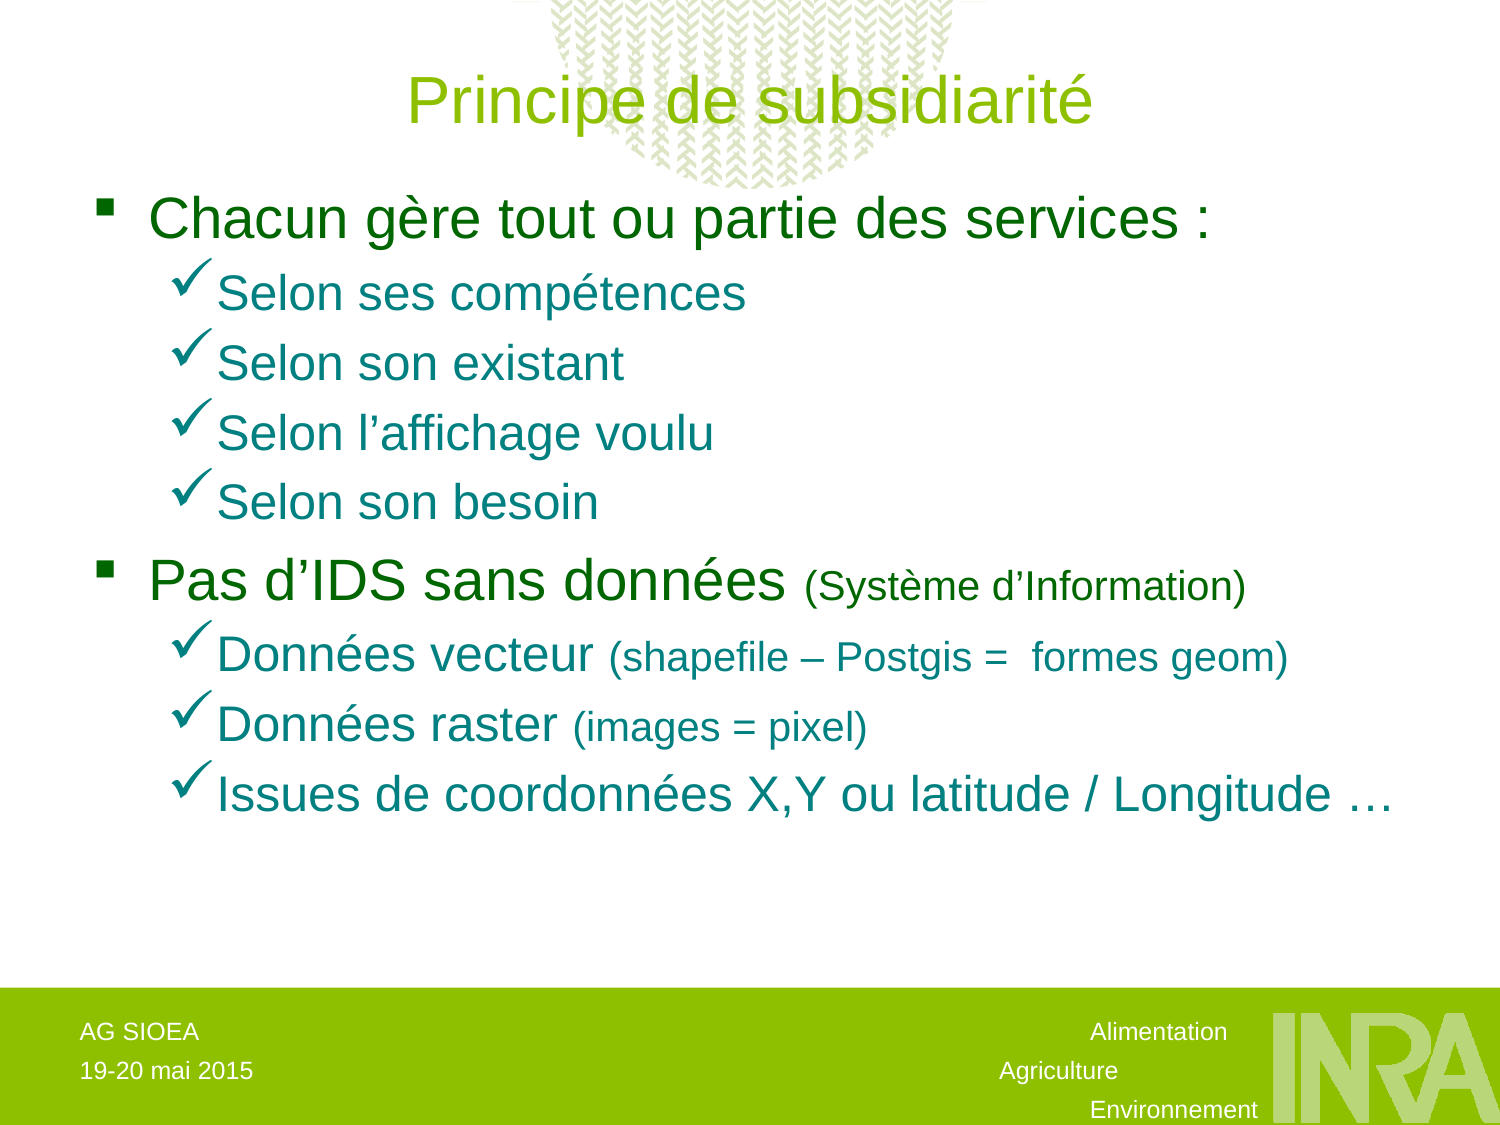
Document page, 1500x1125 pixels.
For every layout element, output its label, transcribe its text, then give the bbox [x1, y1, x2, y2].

picture [513, 0, 987, 44]
title Principe de subsidiarité [76, 44, 1426, 150]
picture [513, 150, 987, 172]
list Chacun gère tout ou partie des services : Selon ses compétences Selon son existant Selon l’affichage voulu Selon son besoin Pas d’IDS sans données (Système d’Information) Données vecteur (shapefile – Postgis = formes geom) Données raster (images = pixel) Issues de coordonnées X,Y ou latitude / Longitude … [76, 172, 1428, 953]
picture [1269, 1013, 1500, 1125]
